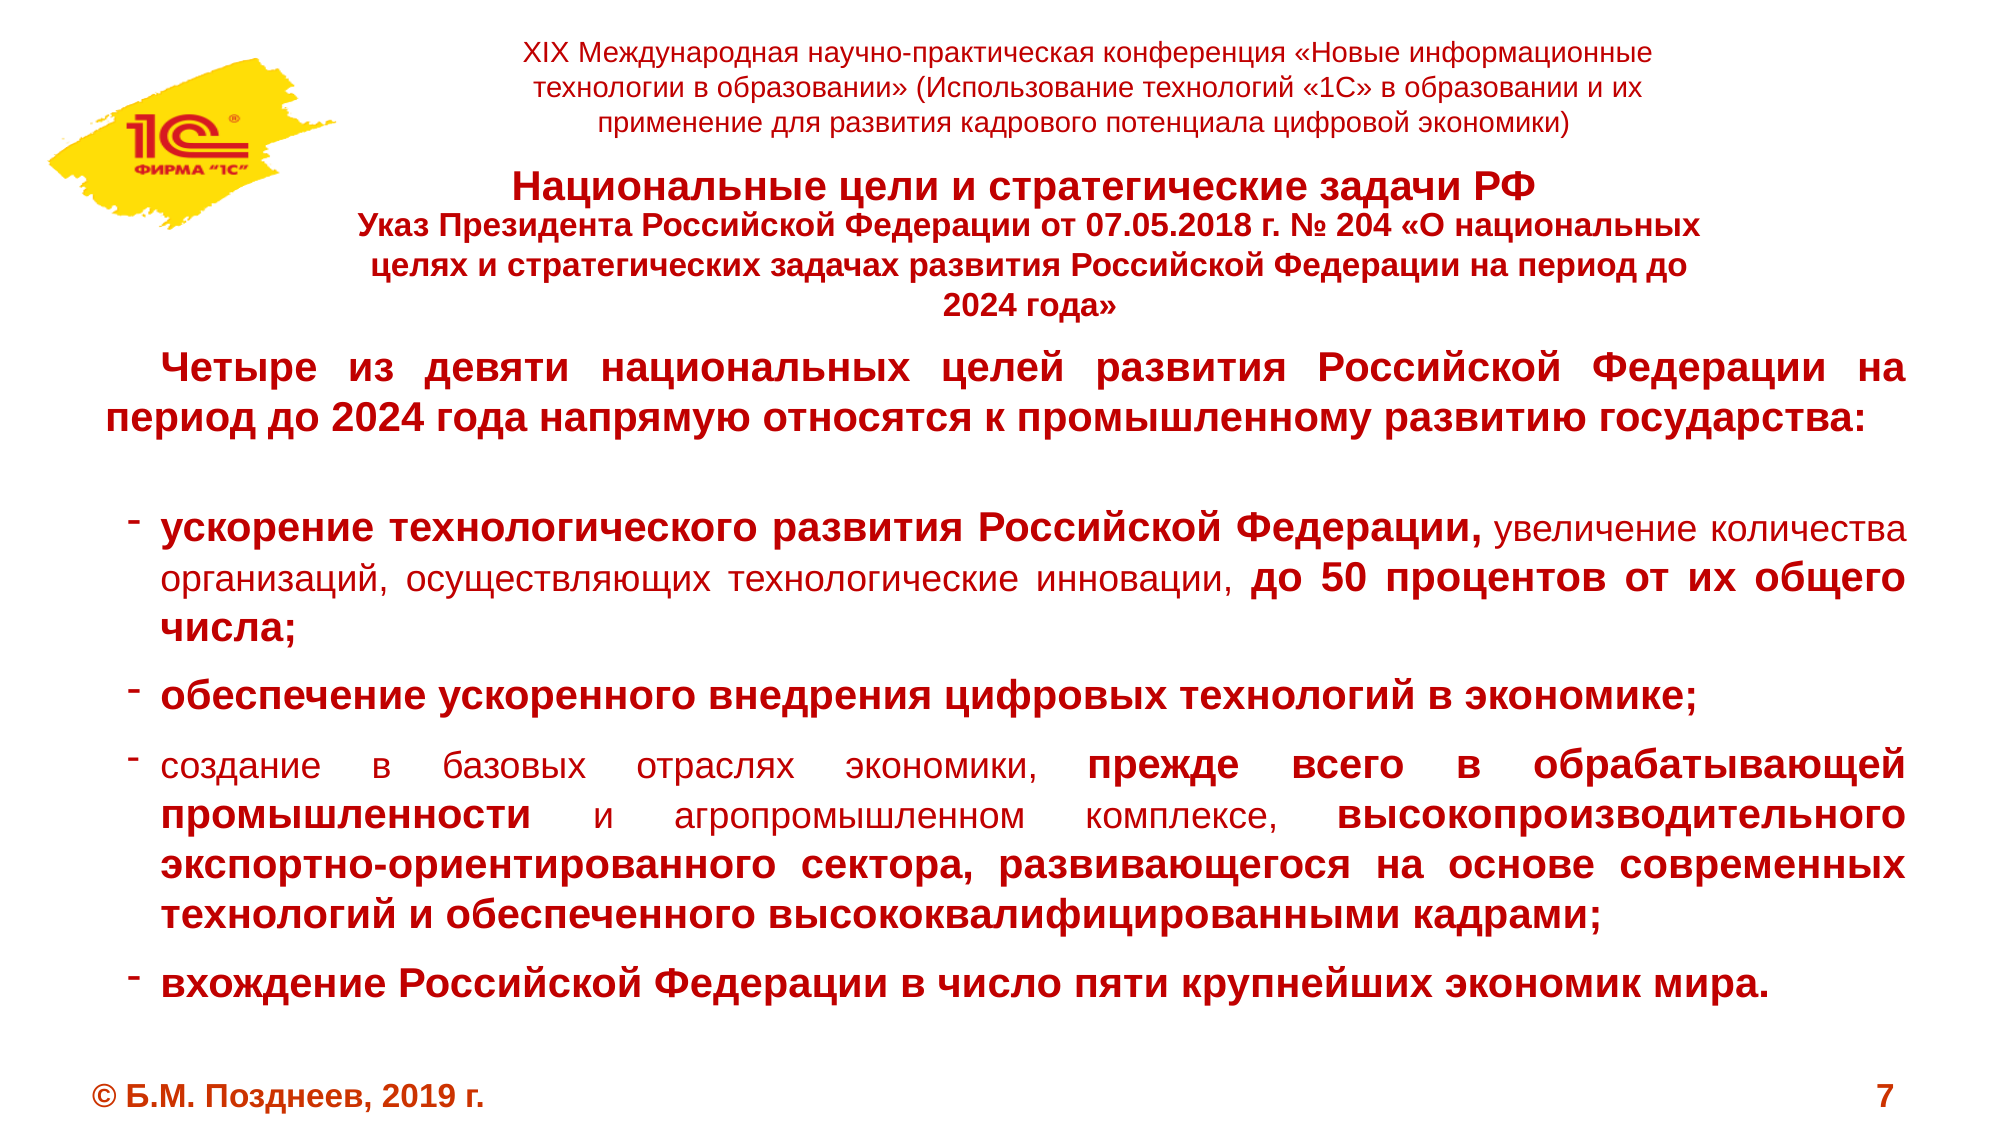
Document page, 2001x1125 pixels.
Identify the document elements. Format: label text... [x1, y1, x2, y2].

title Национальные цели и стратегические задачи РФ [329, 140, 1719, 236]
text_box ускорение технологического развития Российской Федерации, увеличение количества организаций, осуществляющих технологические инновации, до 50 процентов от их общего числа; обеспечение ускоренного внедрения цифровых технологий в экономике; создание в базовых отраслях экономики, прежде всего в обрабатывающей промышленности и агропромышленном комплексе, высокопроизводительного экспортно-ориентированного сектора, развивающегося на основе современных технологий и обеспеченного высококвалифицированными кадрами; вхождение Российской Федерации в число пяти крупнейших экономик мира. [88, 467, 1923, 1038]
text_box XIX Международная научно-практическая конференция «Новые информационные технологии в образовании» (Использование технологий «1С» в образовании и их применение для развития кадрового потенциала цифровой экономики) [503, 26, 1673, 148]
text_box © Б.М. Позднеев, 2019 г. [77, 1066, 501, 1122]
text_box 7 [1783, 1066, 1910, 1110]
text_box Указ Президента Российской Федерации от 07.05.2018 г. № 204 «О национальных целях и стратегических задачах развития Российской Федерации на период до 2024 года» [341, 196, 1719, 331]
text_box Четыре из девяти национальных целей развития Российской Федерации на период до 2024 года напрямую относятся к промышленному развитию государства: [90, 332, 1922, 448]
picture [39, 53, 343, 234]
